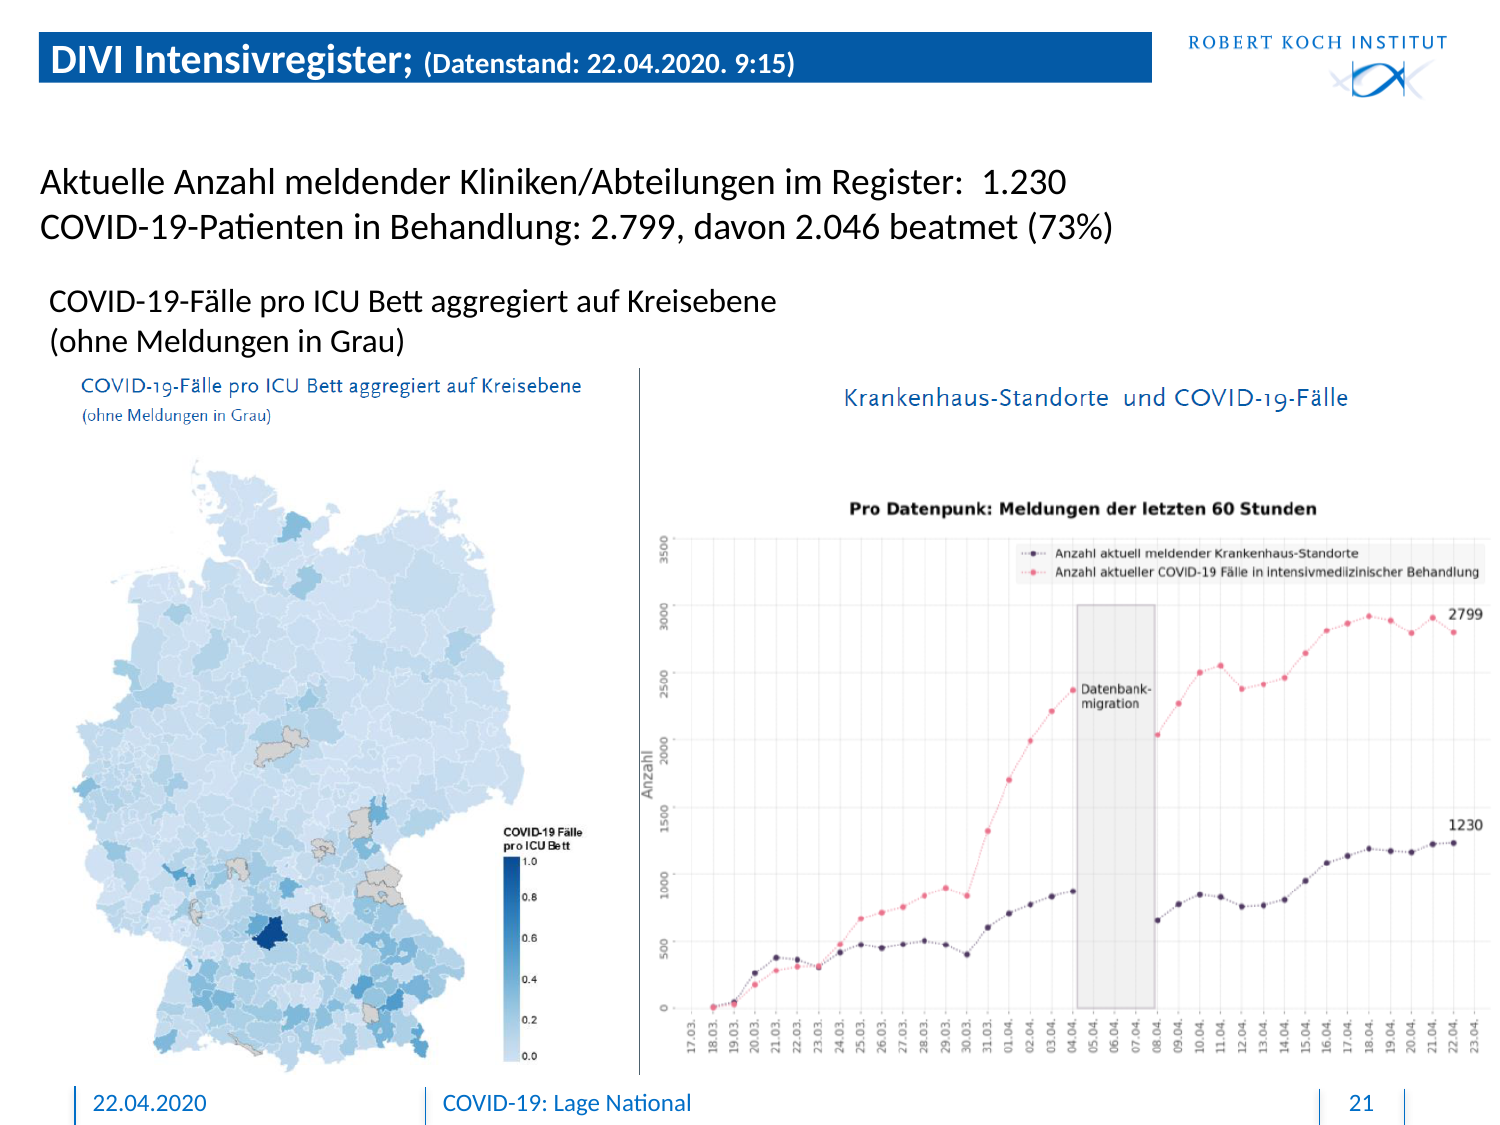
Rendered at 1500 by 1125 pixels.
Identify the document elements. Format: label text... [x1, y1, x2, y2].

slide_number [92, 1087, 398, 1119]
slide_number 21 [1321, 1086, 1403, 1119]
picture [1182, 29, 1454, 109]
text_box COVID-19-Fälle pro ICU Bett aggregiert auf Kreisebene (ohne Meldungen in Grau) [34, 272, 801, 367]
text_box Aktuelle Anzahl meldender Kliniken/Abteilungen im Register: 1.230 COVID-19-Patienten in Behandlung: 2.799, davon 2.046 beatmet (73%) [25, 149, 1464, 255]
picture [638, 367, 1500, 1076]
picture [56, 367, 588, 1079]
title DIVI Intensivregister; (Datenstand: 22.04.2020. 9:15) [38, 32, 1152, 83]
footer COVID-19: Lage National [442, 1086, 1293, 1119]
